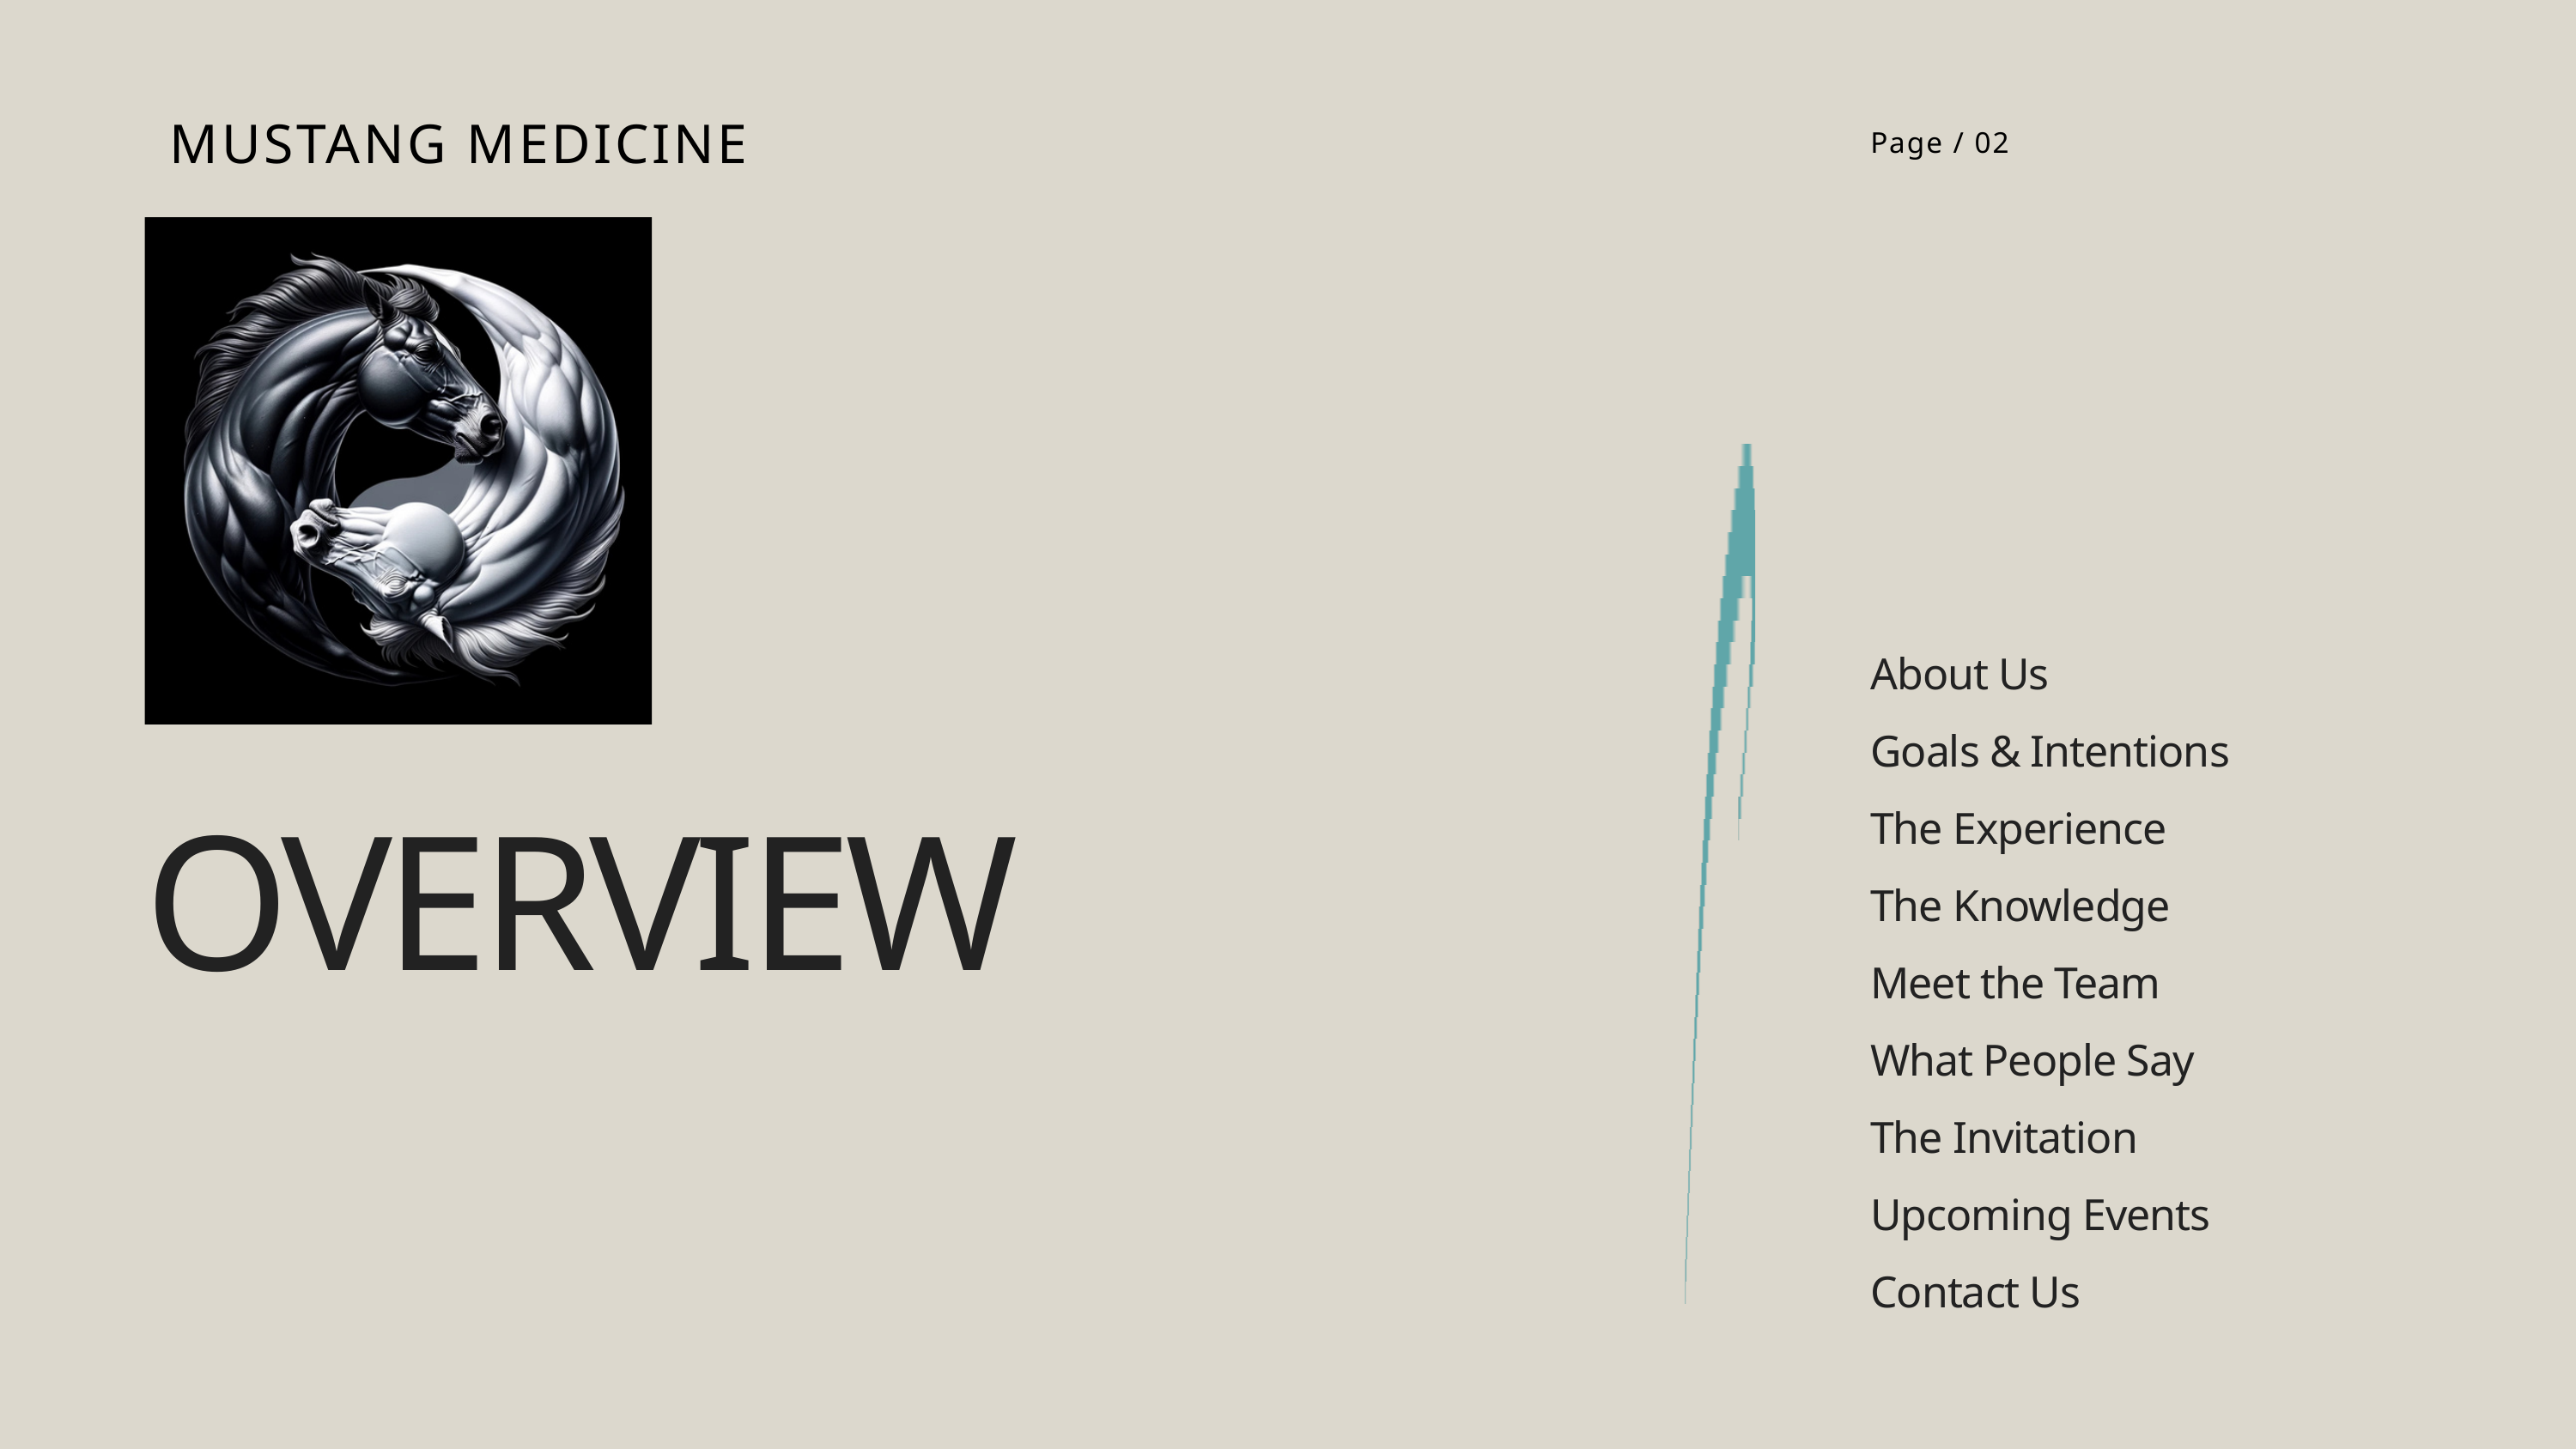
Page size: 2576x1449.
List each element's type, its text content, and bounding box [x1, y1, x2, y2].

text_box MUSTANG MEDICINE [144, 120, 774, 175]
text_box About Us Goals & Intentions The Experience The Knowledge Meet the Team What People Say The Invitation Upcoming Events Contact Us [1870, 621, 2432, 1317]
text_box OVERVIEW [144, 804, 1570, 1008]
text_box [1684, 422, 1756, 1304]
text_box Page / 02 [1870, 130, 2433, 160]
text_box [144, 217, 653, 724]
